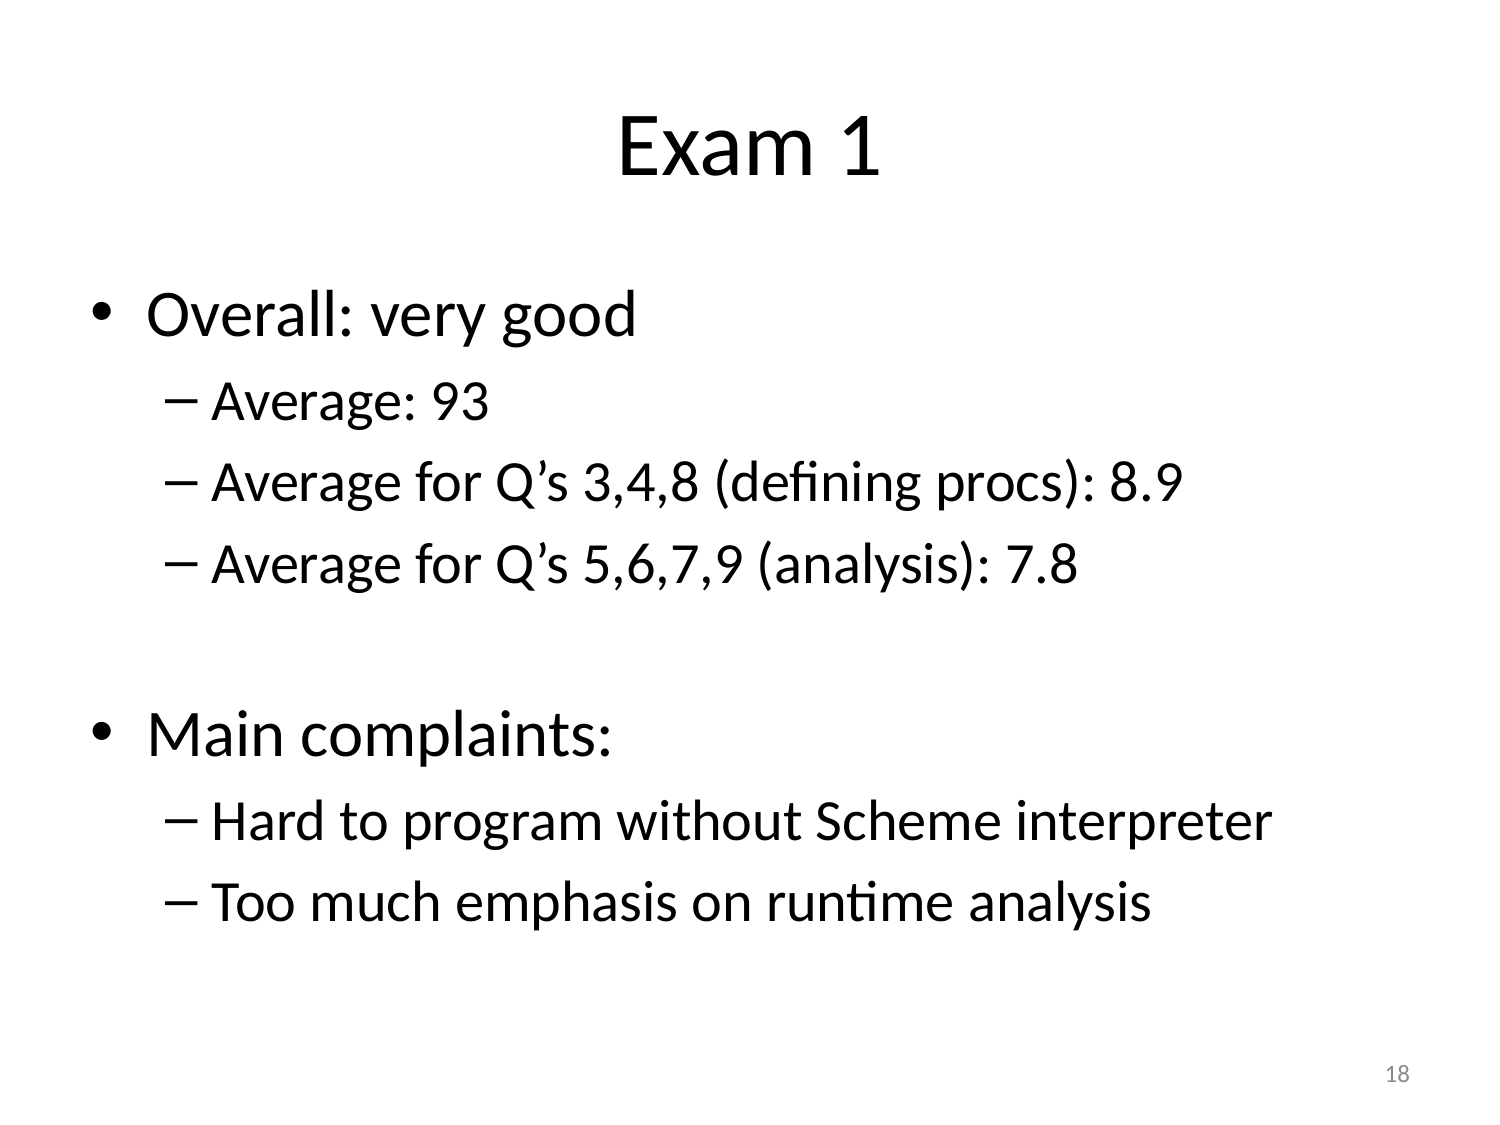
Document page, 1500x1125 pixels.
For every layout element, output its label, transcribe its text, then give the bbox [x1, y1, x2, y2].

slide_number 18 [1074, 1042, 1425, 1103]
list Overall: very good Average: 93 Average for Q’s 3,4,8 (defining procs): 8.9 Average for Q’s 5,6,7,9 (analysis): 7.8 Main complaints: Hard to program without Scheme interpreter Too much emphasis on runtime analysis [75, 262, 1425, 1005]
title Exam 1 [75, 45, 1425, 233]
